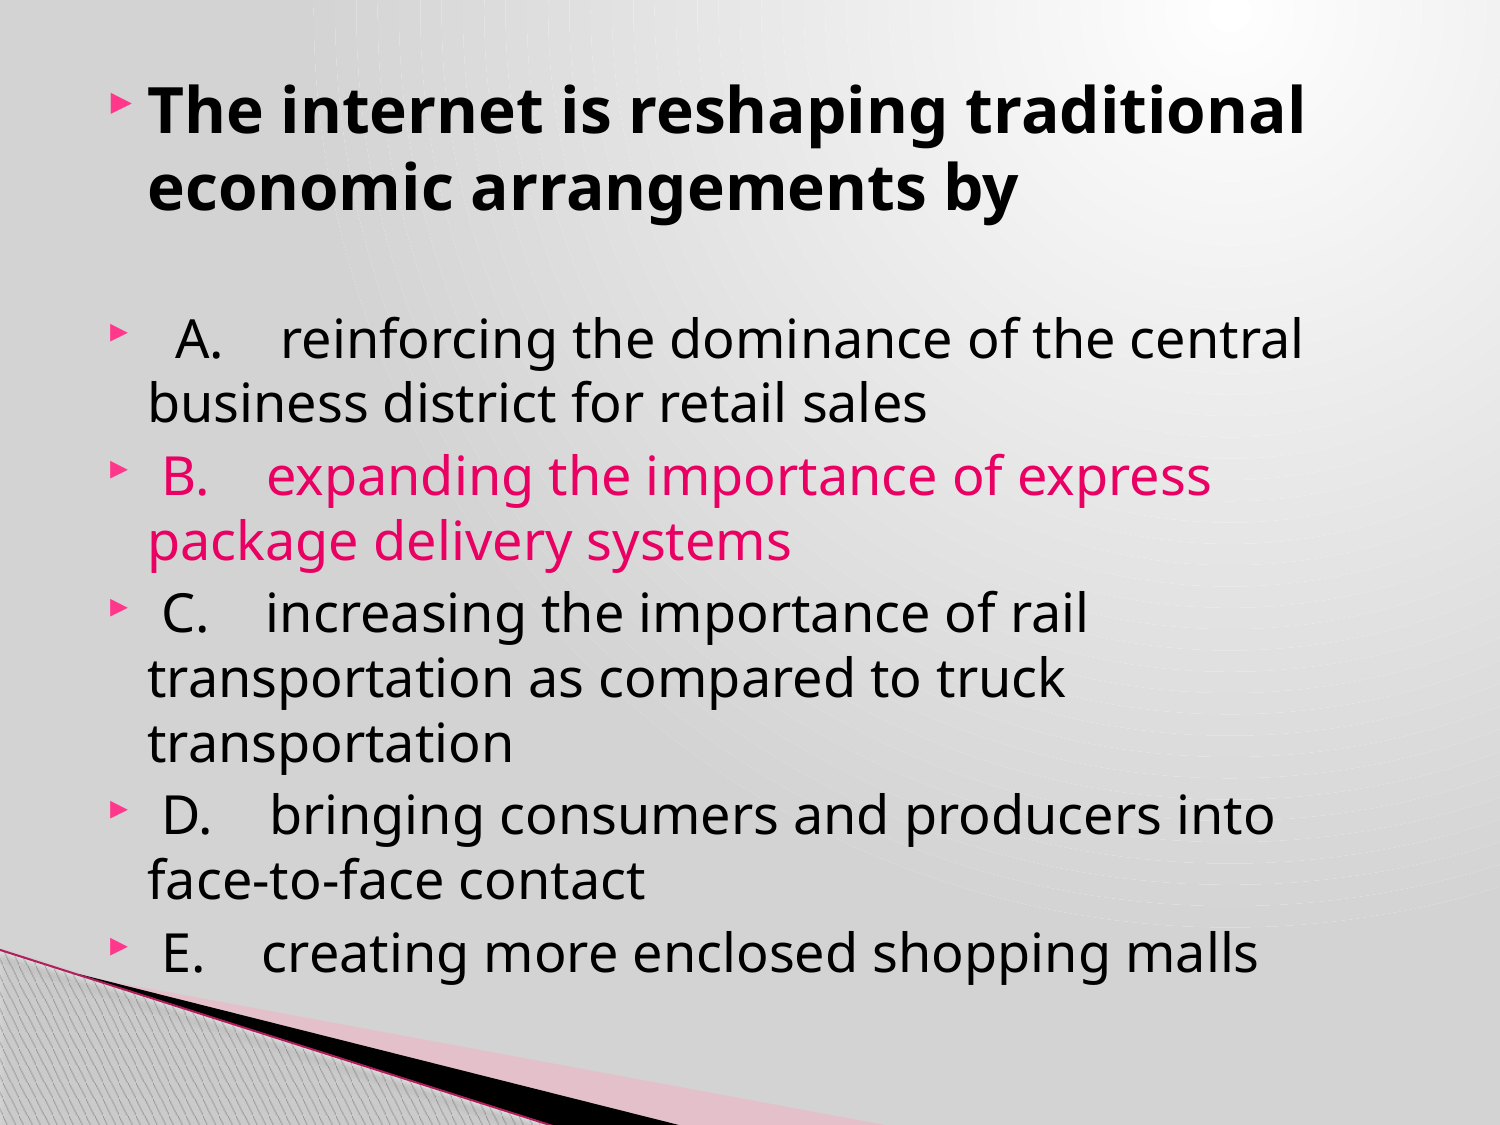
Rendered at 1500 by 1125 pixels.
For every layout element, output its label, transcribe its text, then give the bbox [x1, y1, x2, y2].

list The internet is reshaping traditional economic arrangements by A. reinforcing the dominance of the central business district for retail sales B. expanding the importance of express package delivery systems C. increasing the importance of rail transportation as compared to truck transportation D. bringing consumers and producers into face-to-face contact E. creating more enclosed shopping malls [75, 62, 1425, 993]
